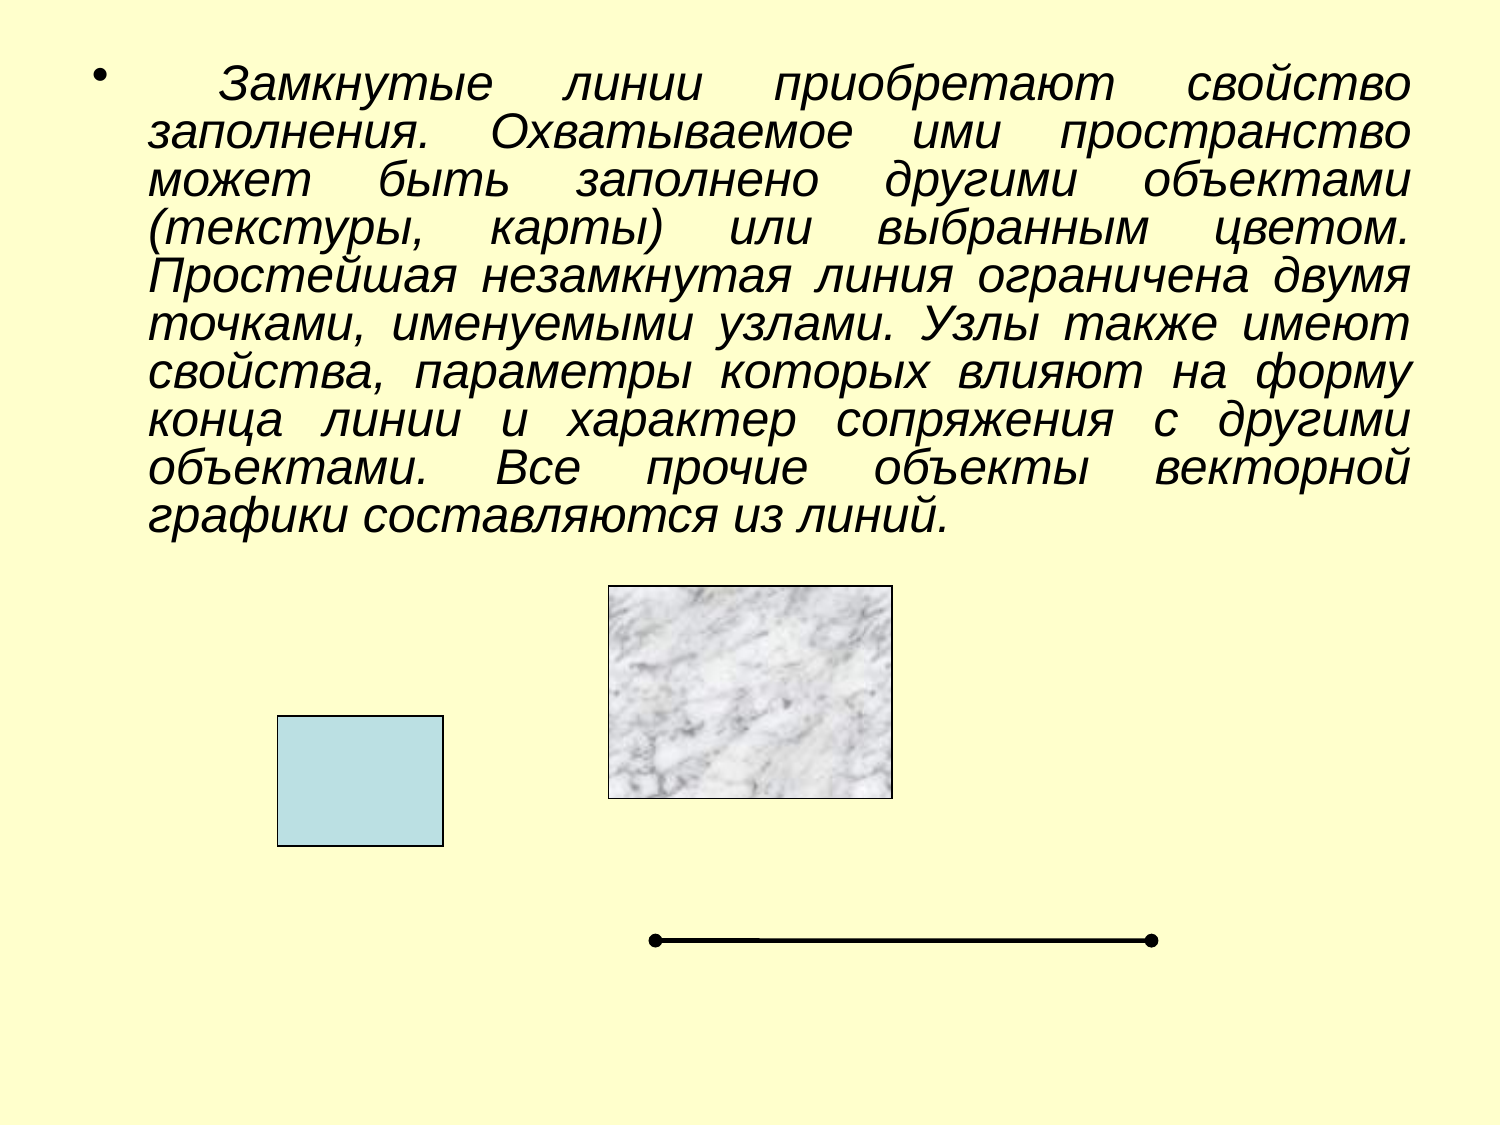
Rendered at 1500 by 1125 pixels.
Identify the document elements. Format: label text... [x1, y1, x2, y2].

text_box [608, 586, 892, 799]
list Замкнутые линии приобретают свойство заполнения. Охватываемое ими пространство может быть заполнено другими объектами (текстуры, карты) или выбранным цветом. Простейшая незамкнутая линия ограничена двумя точками, именуемыми узлами. Узлы также имеют свойства, параметры которых влияют на форму конца линии и характер сопряжения с другими объектами. Все прочие объекты векторной графики составляются из линий. [76, 54, 1427, 575]
text_box [277, 716, 443, 846]
text_box [649, 934, 1158, 947]
